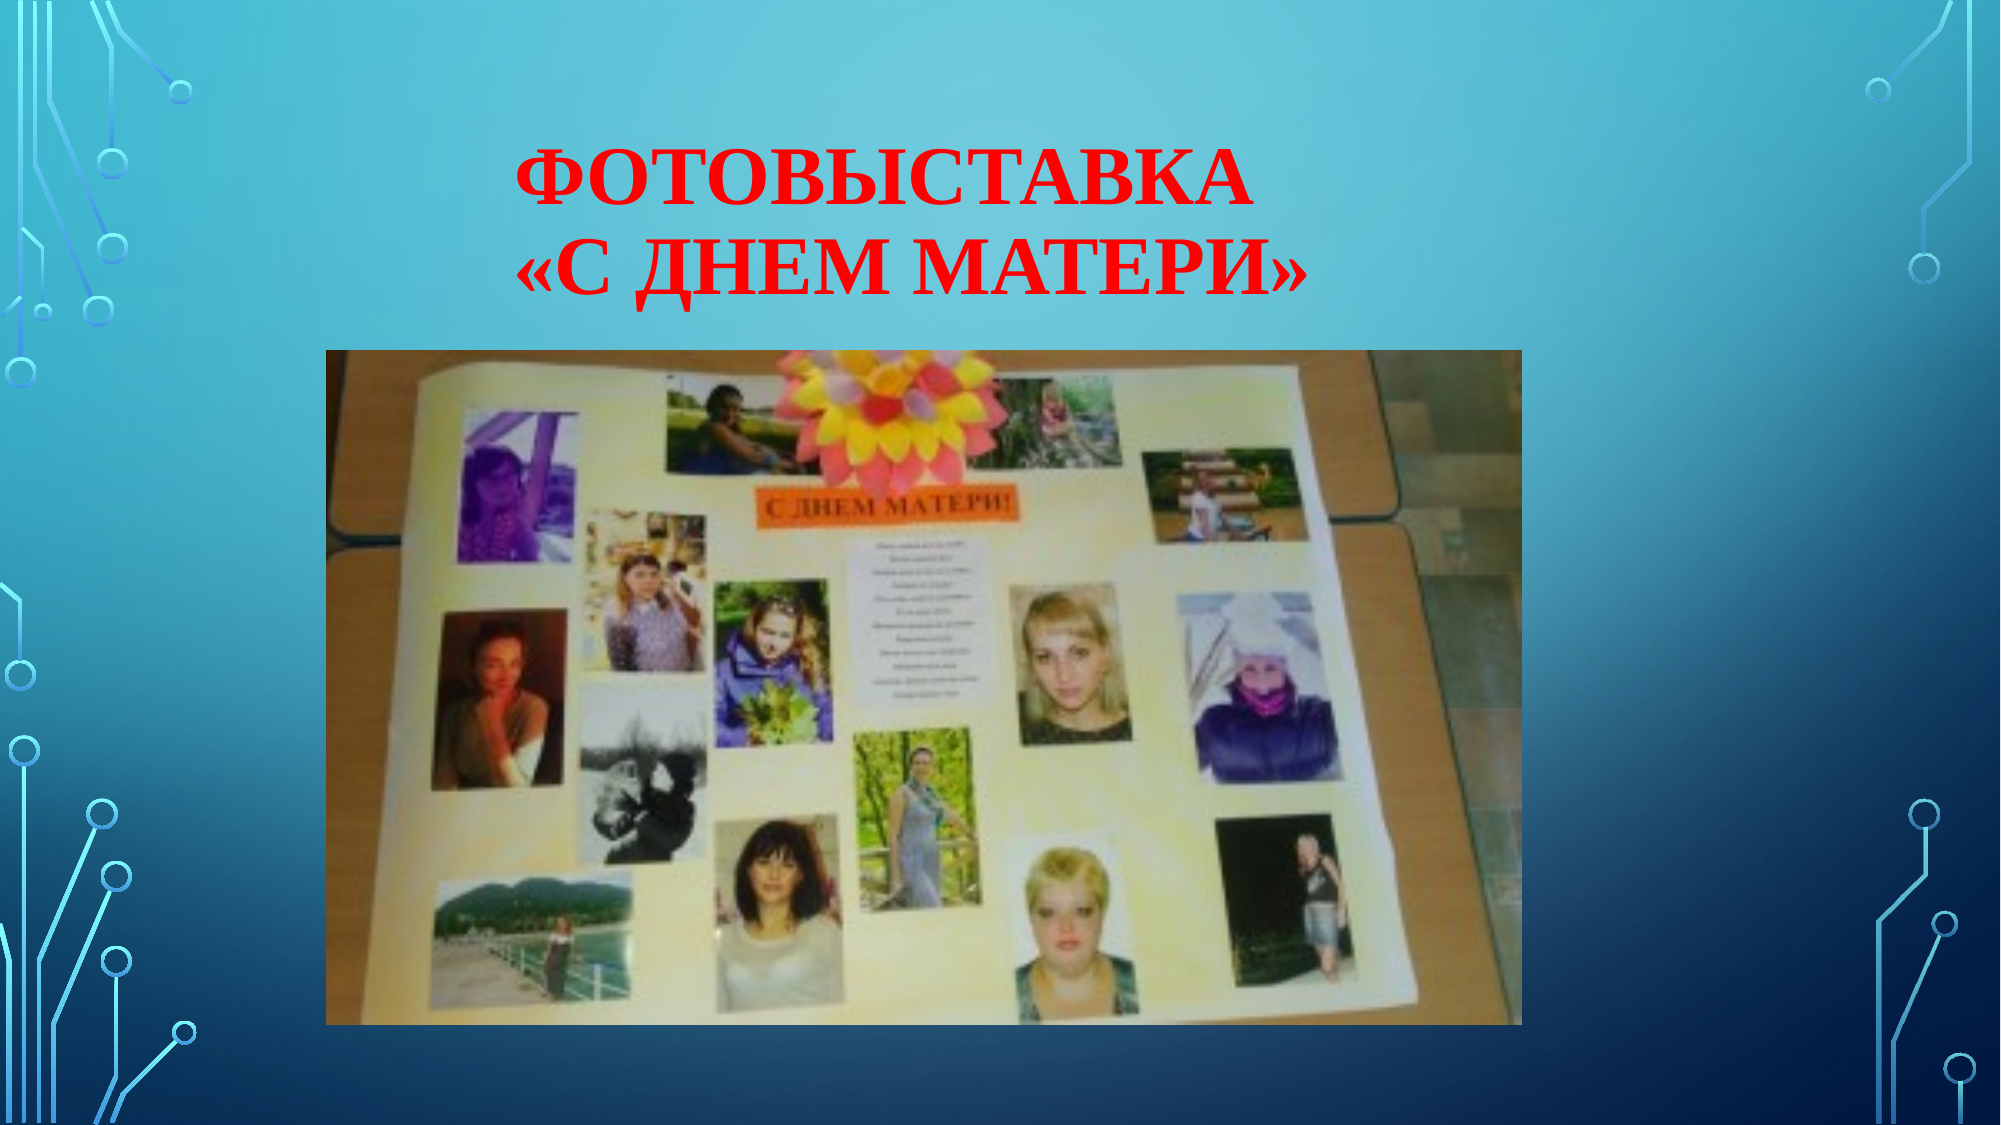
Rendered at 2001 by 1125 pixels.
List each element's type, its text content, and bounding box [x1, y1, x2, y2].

picture [326, 350, 1522, 1025]
title Фотовыставка «С днем матери» [187, 101, 1813, 344]
